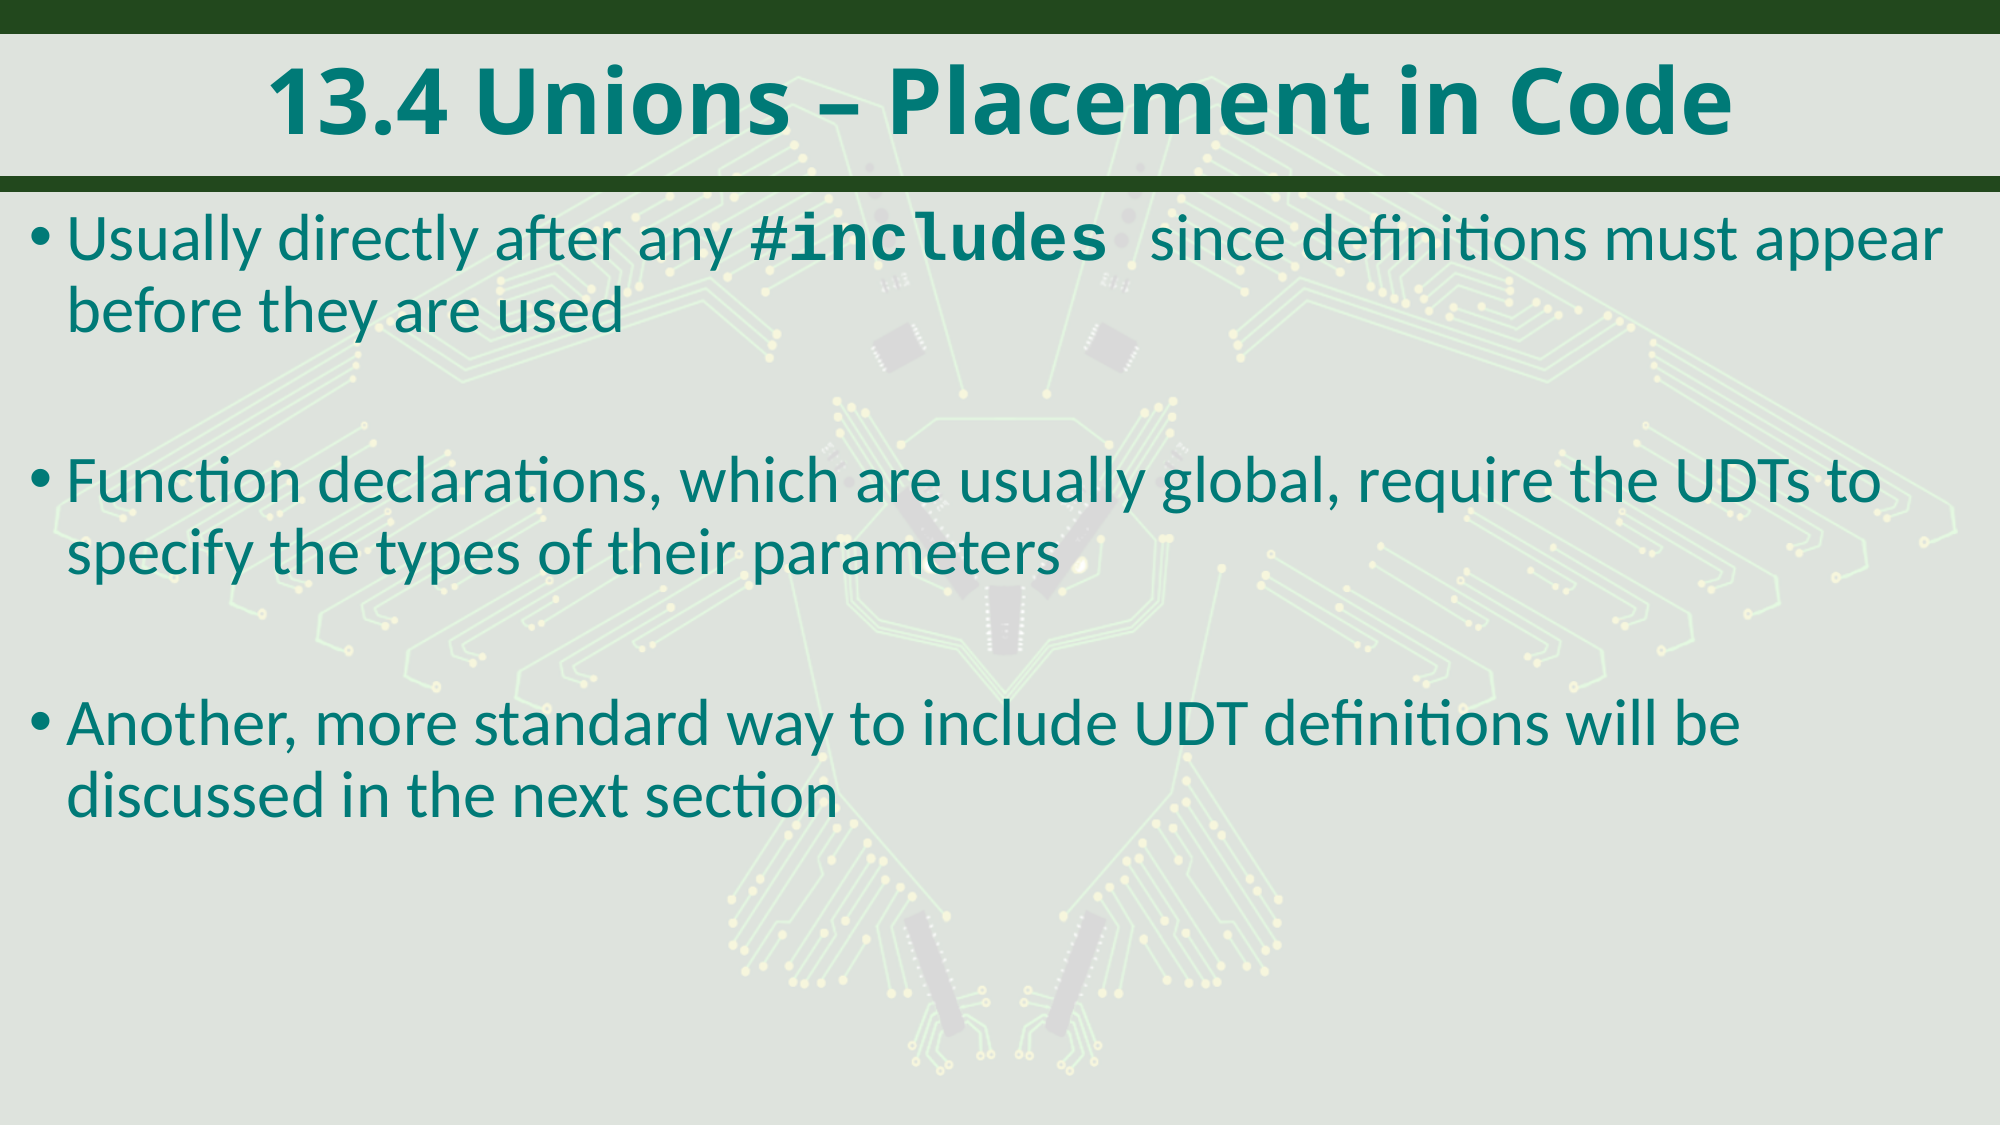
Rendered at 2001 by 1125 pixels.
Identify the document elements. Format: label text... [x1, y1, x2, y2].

list Usually directly after any #includes since definitions must appear before they are used Function declarations, which are usually global, require the UDTs to specify the types of their parameters Another, more standard way to include UDT definitions will be discussed in the next section [13, 195, 1989, 1014]
title 13.4 Unions – Placement in Code [13, 36, 1989, 173]
